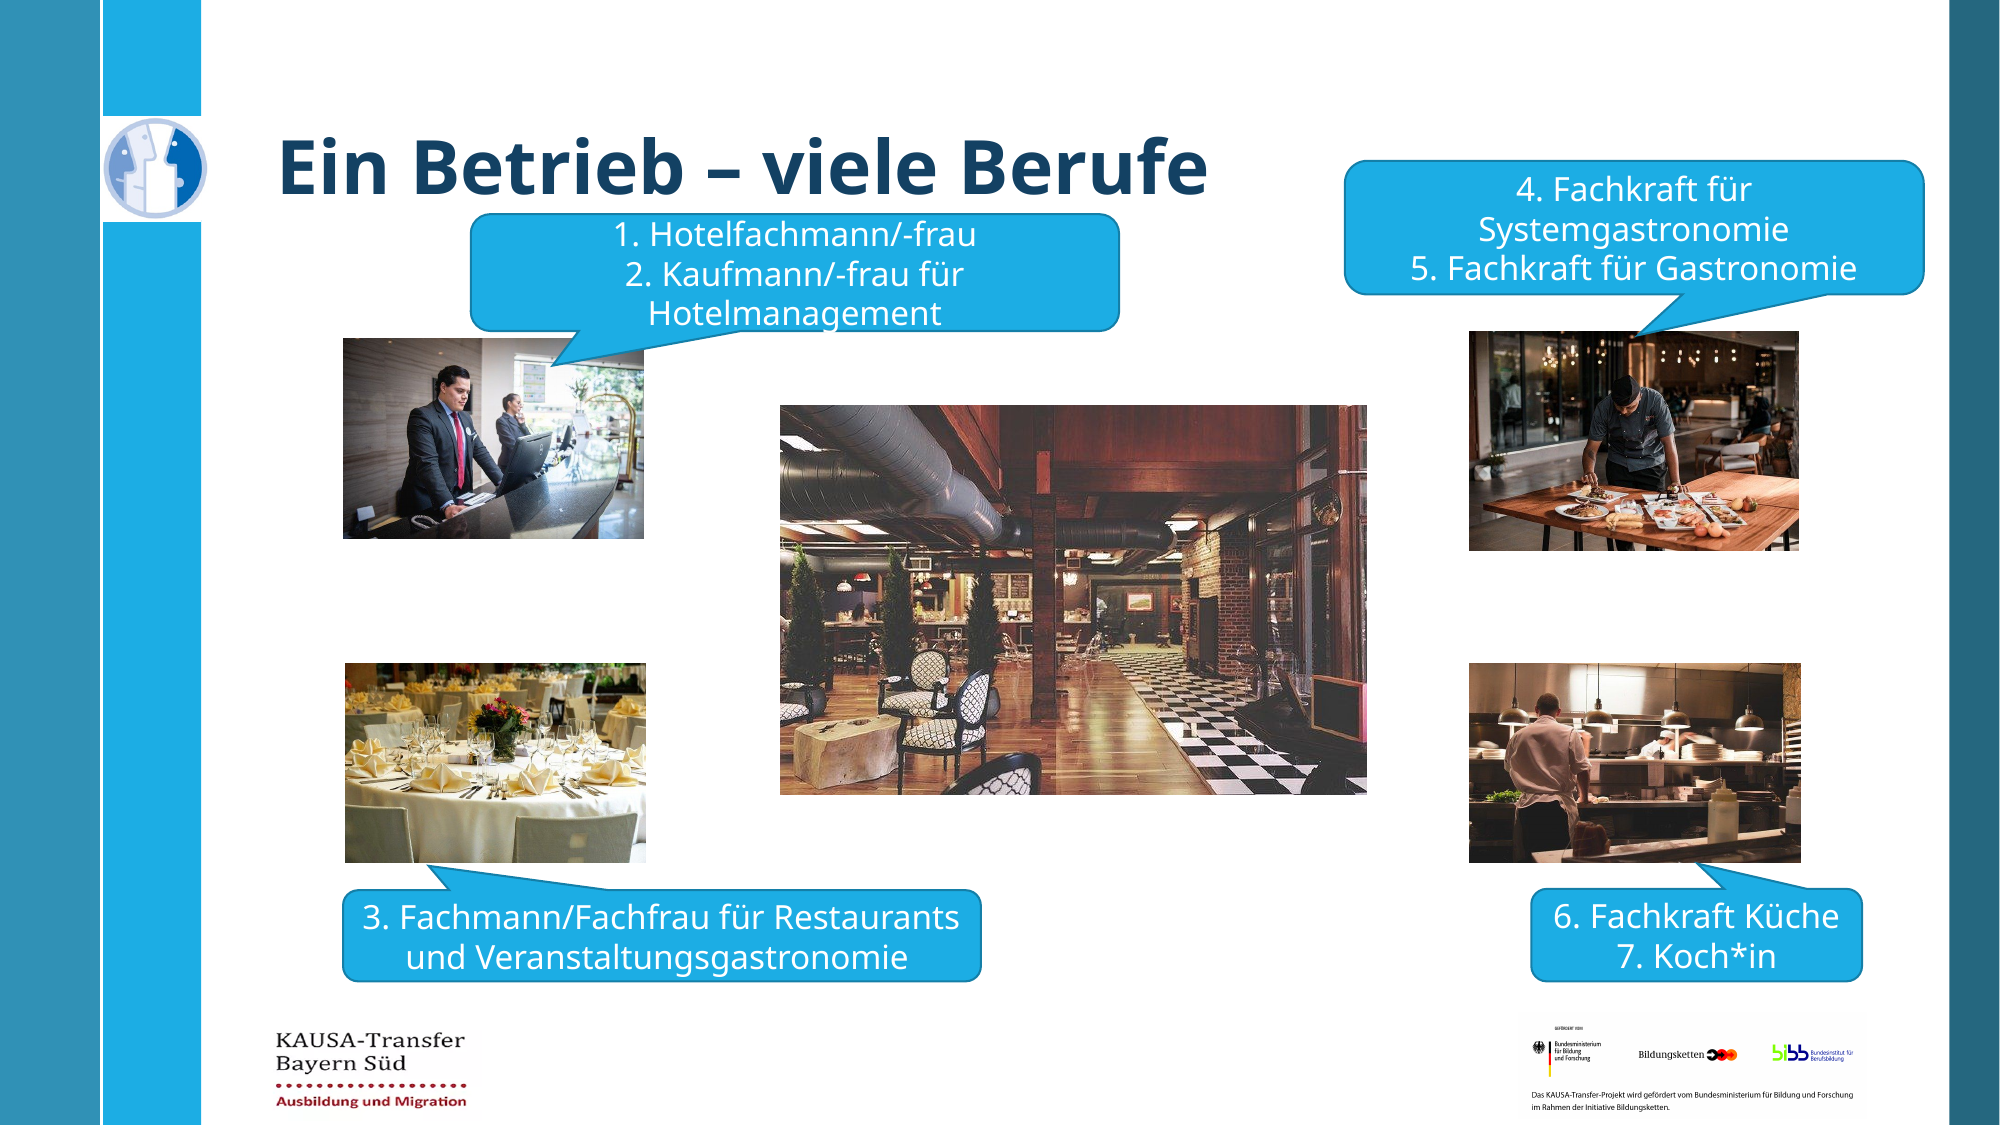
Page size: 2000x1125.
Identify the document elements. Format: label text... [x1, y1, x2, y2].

picture [1469, 663, 1801, 864]
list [780, 405, 1367, 795]
text_box 6. Fachkraft Küche 7. Koch*in [1530, 864, 1864, 983]
picture [345, 663, 646, 864]
text_box 4. Fachkraft für Systemgastronomie 5. Fachkraft für Gastronomie [1343, 159, 1925, 331]
picture [101, 116, 209, 220]
picture [1469, 331, 1799, 551]
text_box 3. Fachmann/Fachfrau für Restaurants und Veranstaltungsgastronomie [342, 864, 982, 983]
picture [258, 1018, 482, 1121]
picture [343, 338, 644, 539]
picture [1518, 1012, 1867, 1119]
title Ein Betrieb – viele Berufe [261, 29, 1886, 219]
text_box 1. Hotelfachmann/-frau 2. Kaufmann/-frau für Hotelmanagement [469, 213, 1121, 350]
